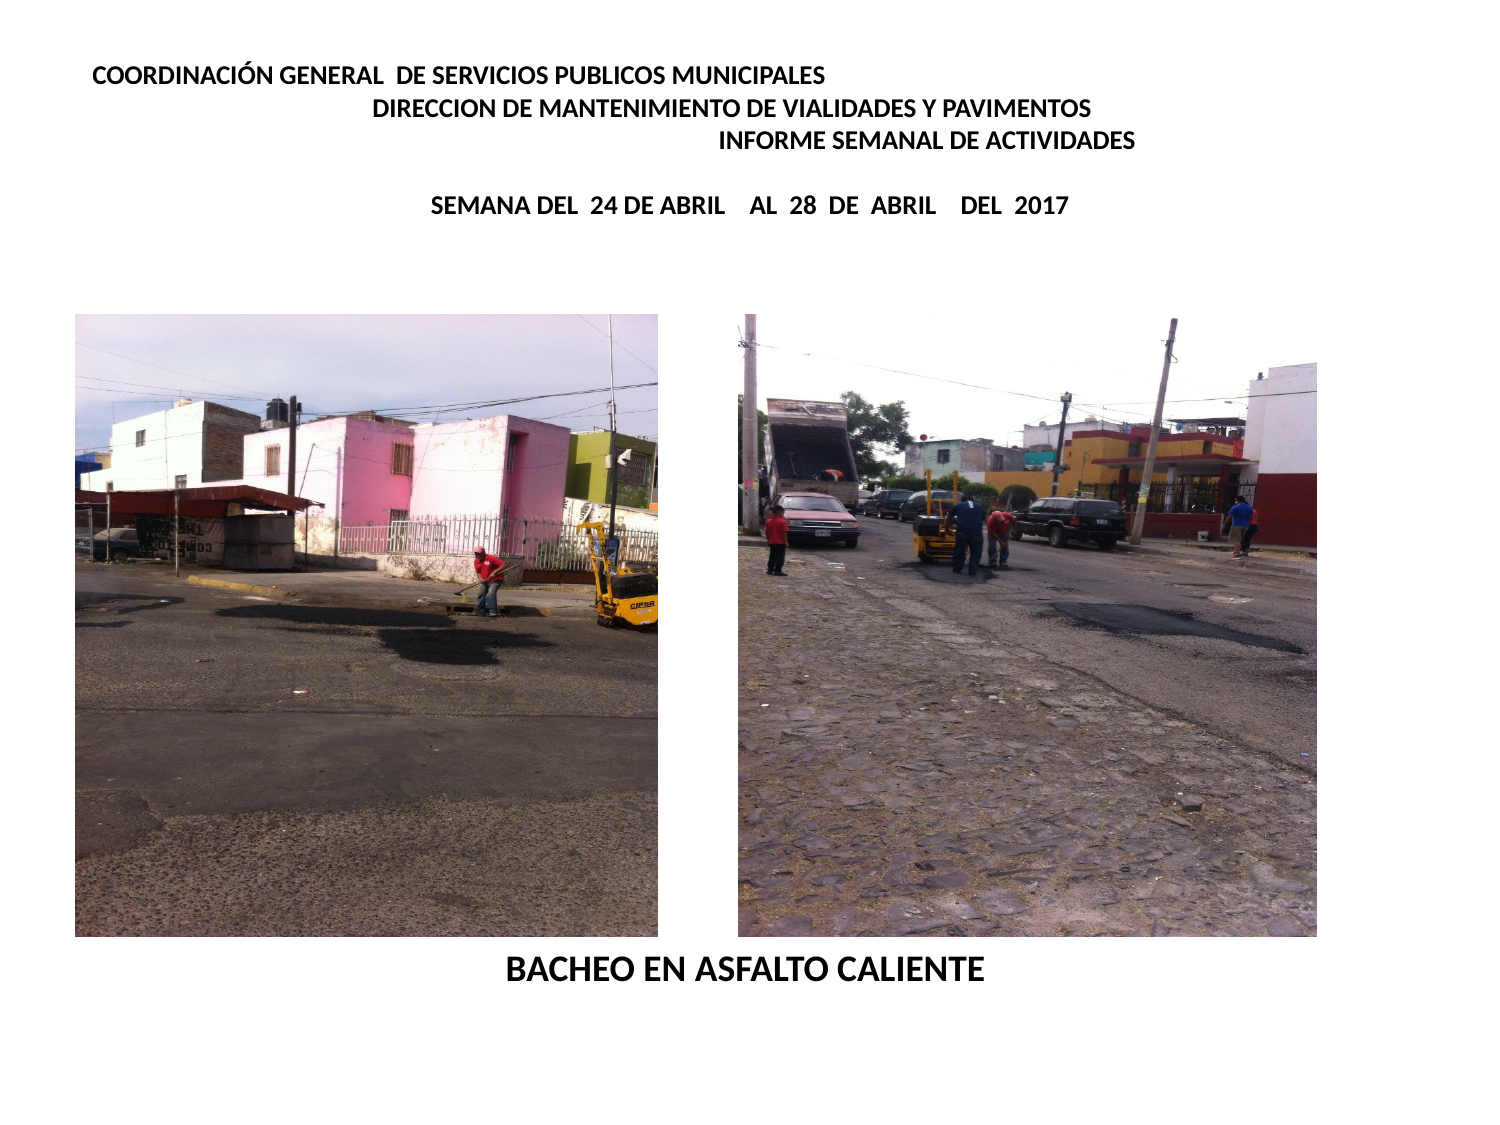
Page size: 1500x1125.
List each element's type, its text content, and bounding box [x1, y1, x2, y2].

text_box BACHEO EN ASFALTO CALIENTE [490, 936, 1010, 997]
picture [737, 314, 1318, 937]
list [74, 314, 658, 937]
title COORDINACIÓN GENERAL DE SERVICIOS PUBLICOS MUNICIPALES DIRECCION DE MANTENIMIENTO DE VIALIDADES Y PAVIMENTOS INFORME SEMANAL DE ACTIVIDADES SEMANA DEL 24 DE ABRIL AL 28 DE ABRIL DEL 2017 [75, 45, 1425, 233]
